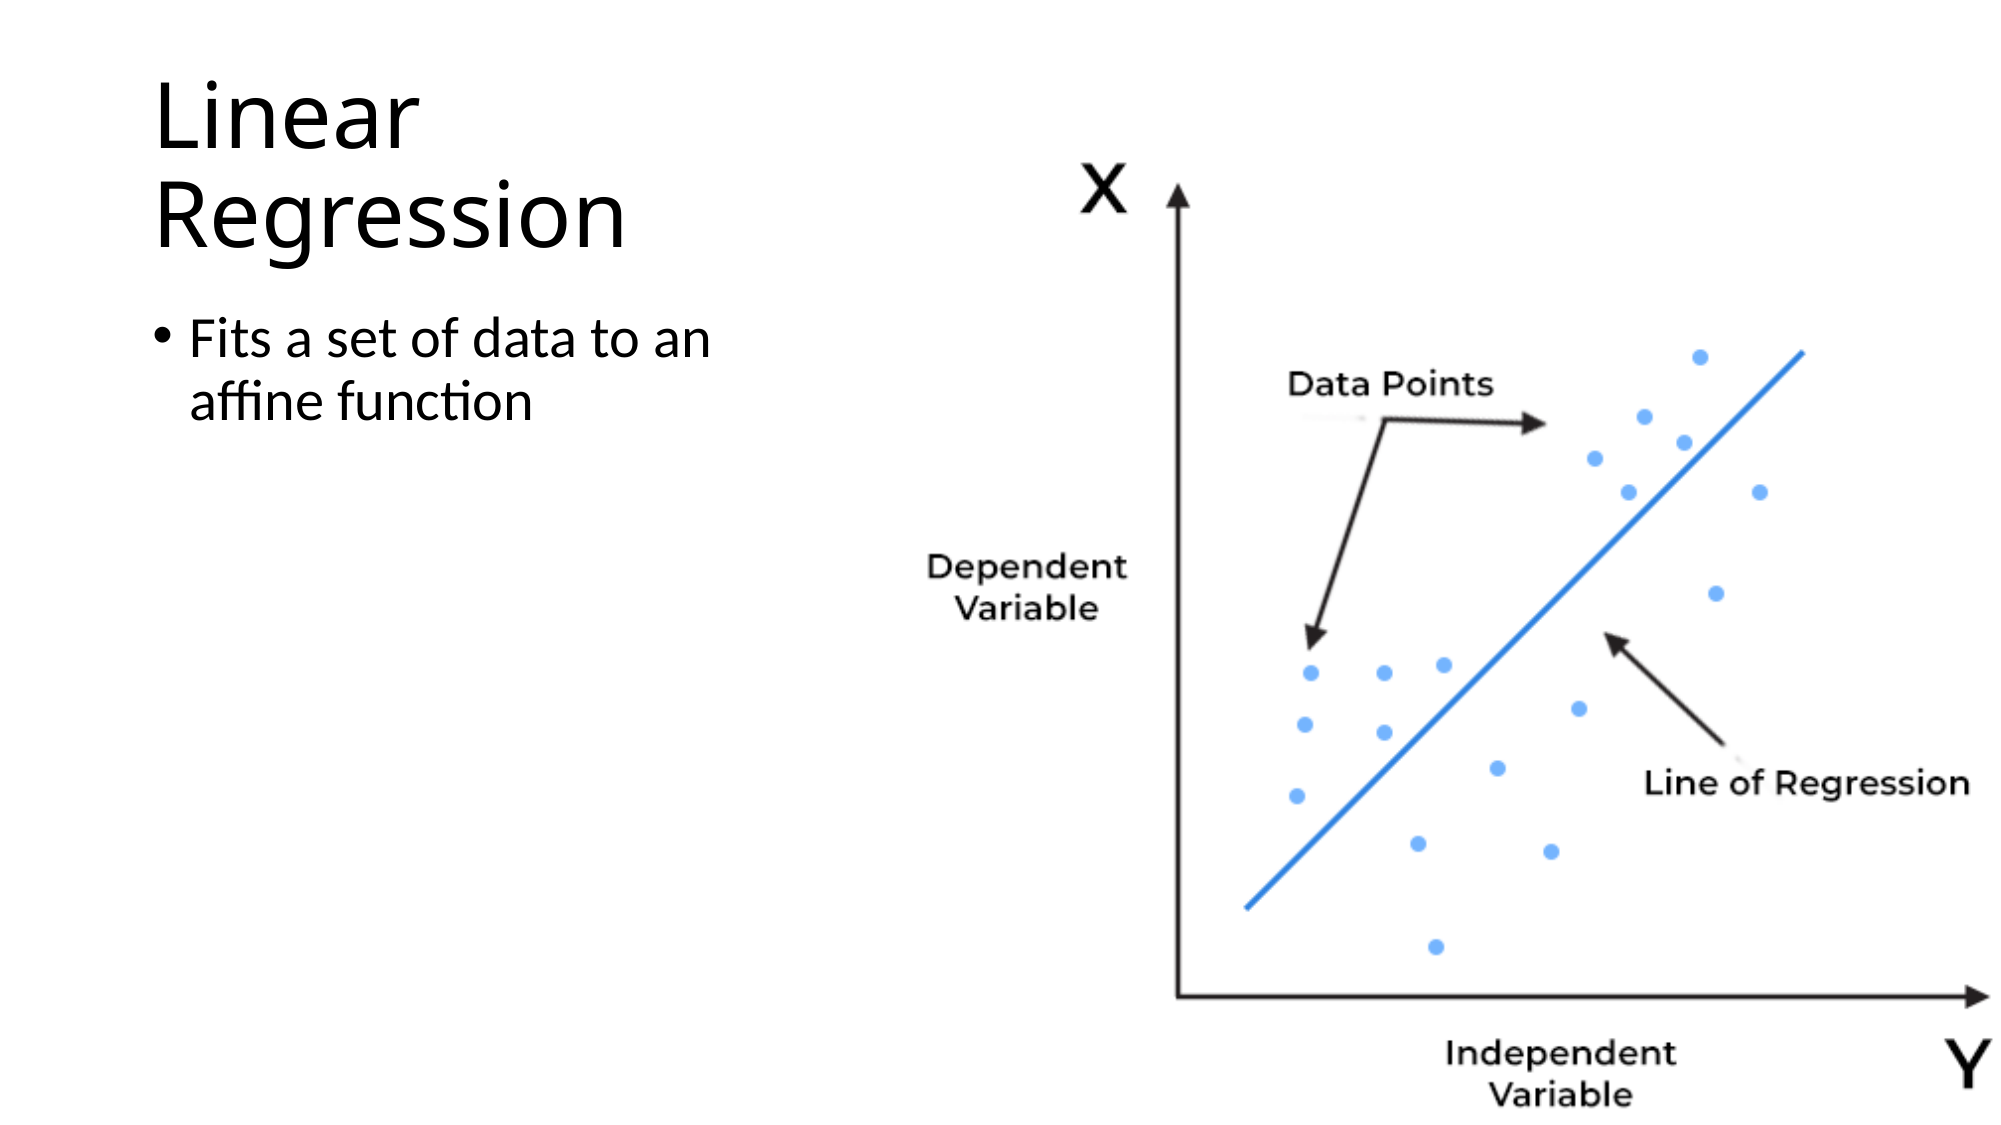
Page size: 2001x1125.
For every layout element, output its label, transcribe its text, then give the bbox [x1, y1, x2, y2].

picture [924, 153, 2000, 1125]
title Linear Regression [137, 59, 925, 278]
list Fits a set of data to an affine function [137, 299, 752, 1014]
